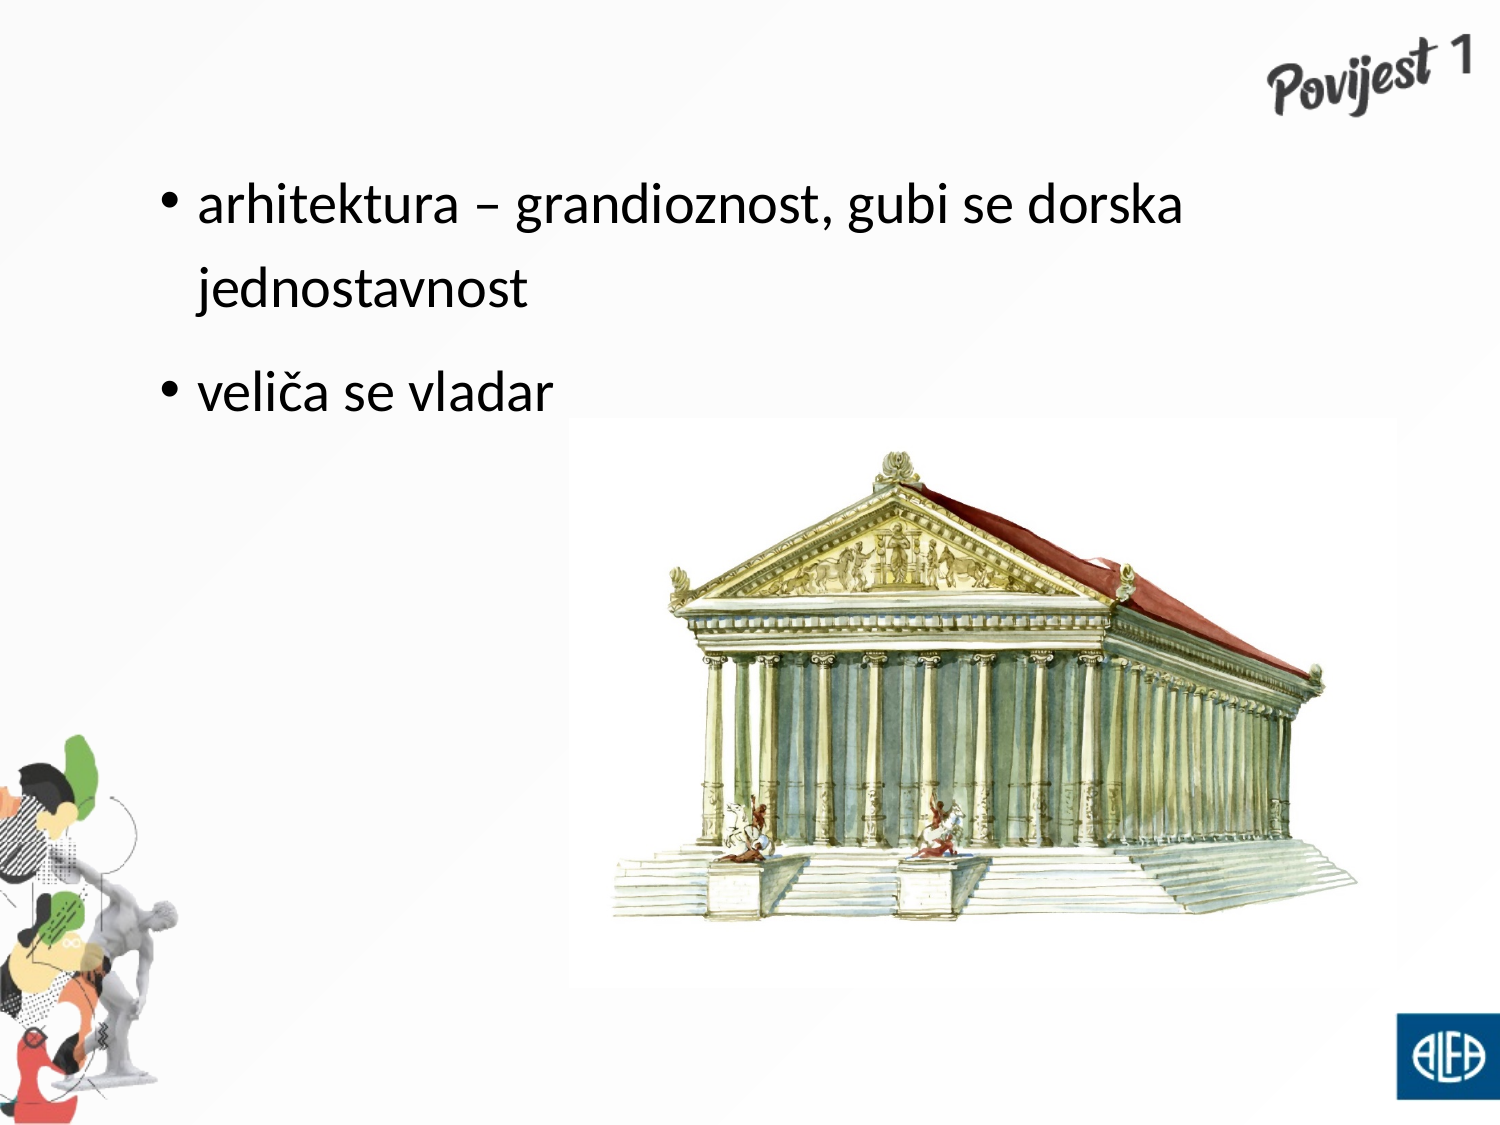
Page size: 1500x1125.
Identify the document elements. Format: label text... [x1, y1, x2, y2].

list arhitektura – grandioznost, gubi se dorska jednostavnost veliča se vladar [144, 143, 1397, 487]
picture [0, 0, 1500, 1125]
